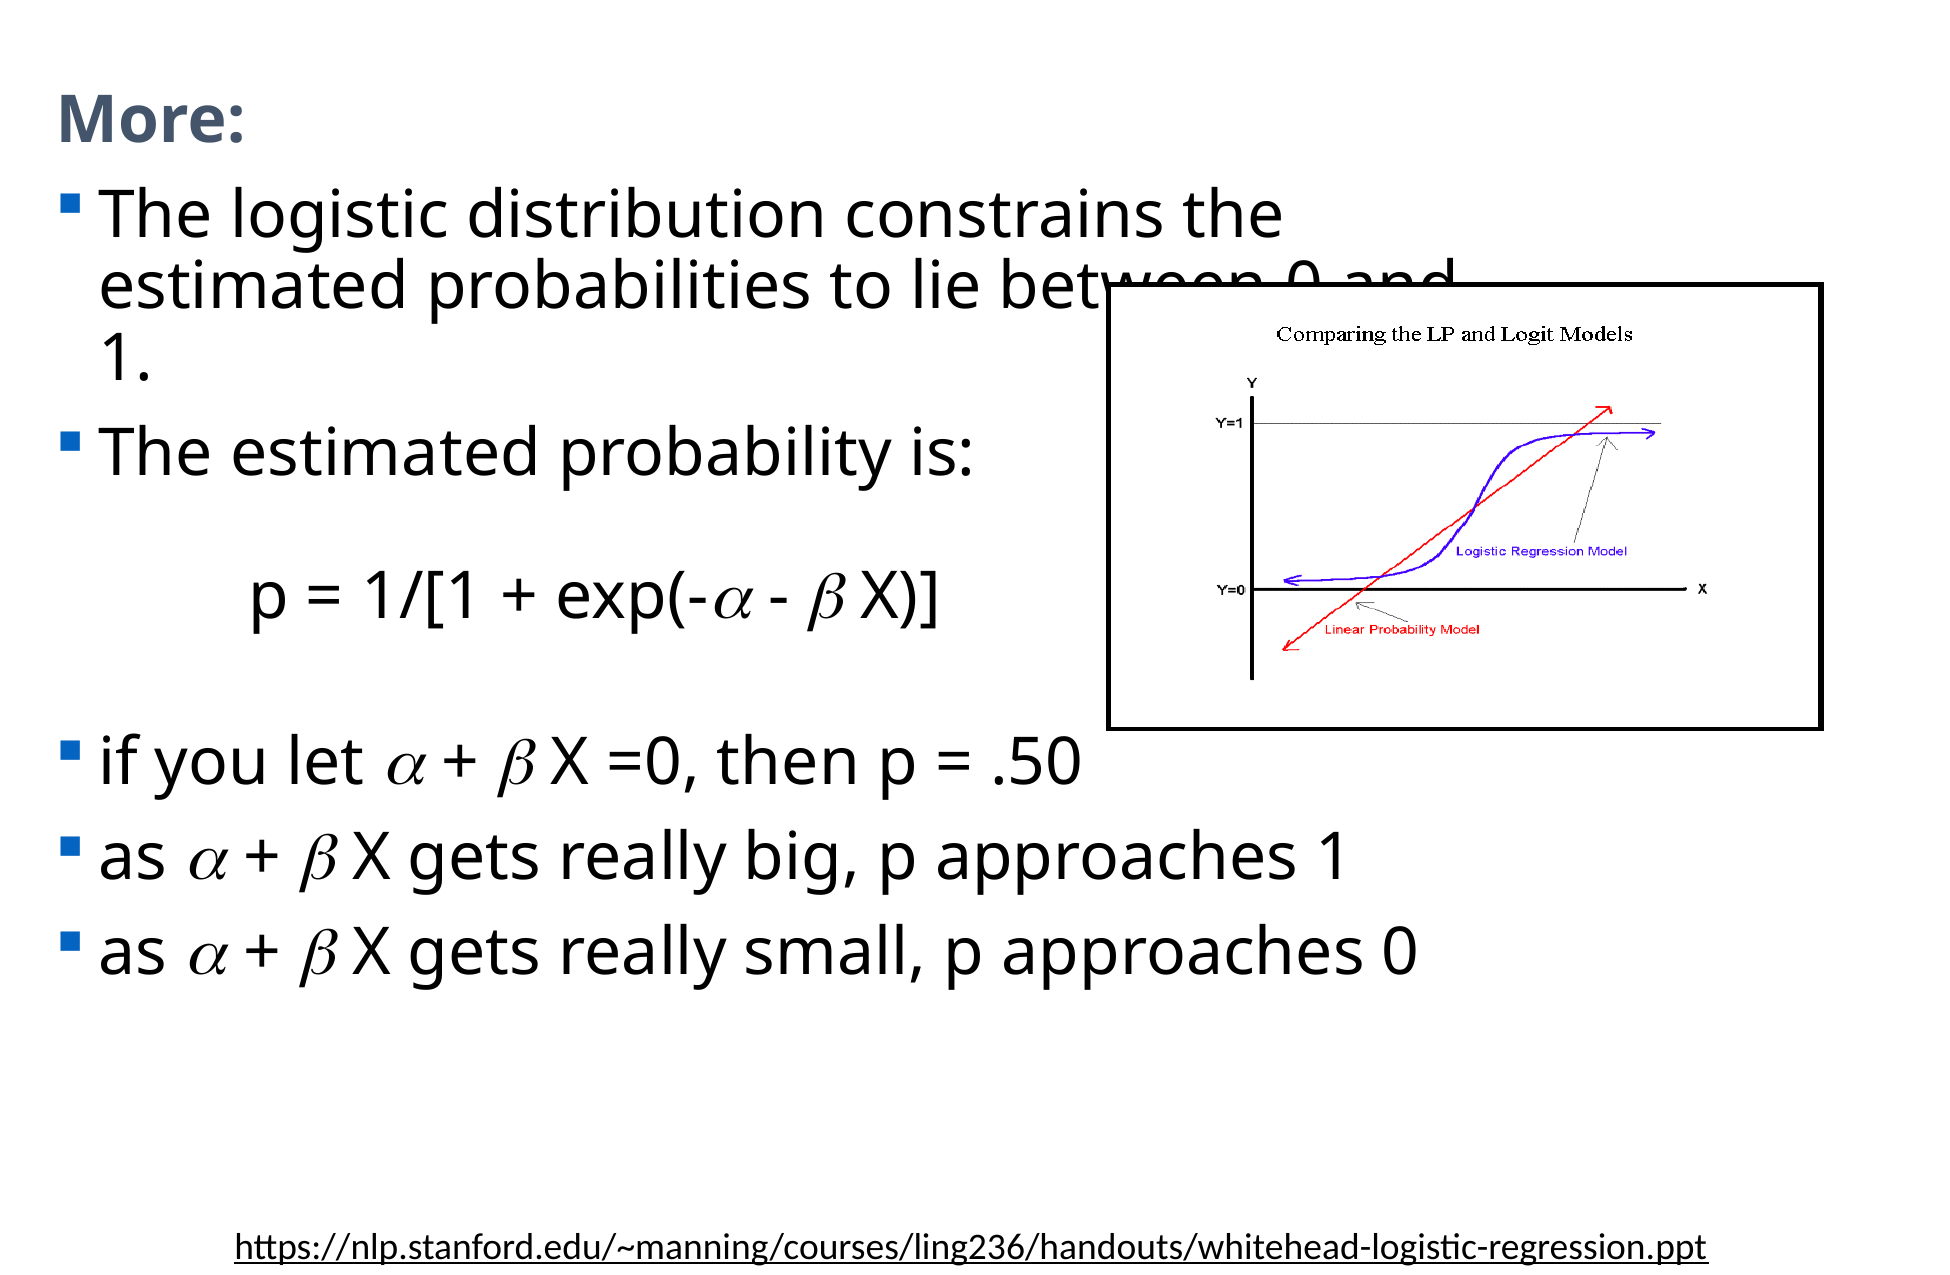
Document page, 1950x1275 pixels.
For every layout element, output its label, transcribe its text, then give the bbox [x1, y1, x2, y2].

list More: The logistic distribution constrains the estimated probabilities to lie between 0 and 1. The estimated probability is: p = 1/[1 + exp(- -  X)] if you let  +  X =0, then p = .50 as  +  X gets really big, p approaches 1 as  +  X gets really small, p approaches 0 [40, 77, 1543, 1197]
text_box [1106, 282, 1824, 731]
text_box https://nlp.stanford.edu/~manning/courses/ling236/handouts/whitehead-logistic-regression.ppt [219, 1214, 1772, 1275]
